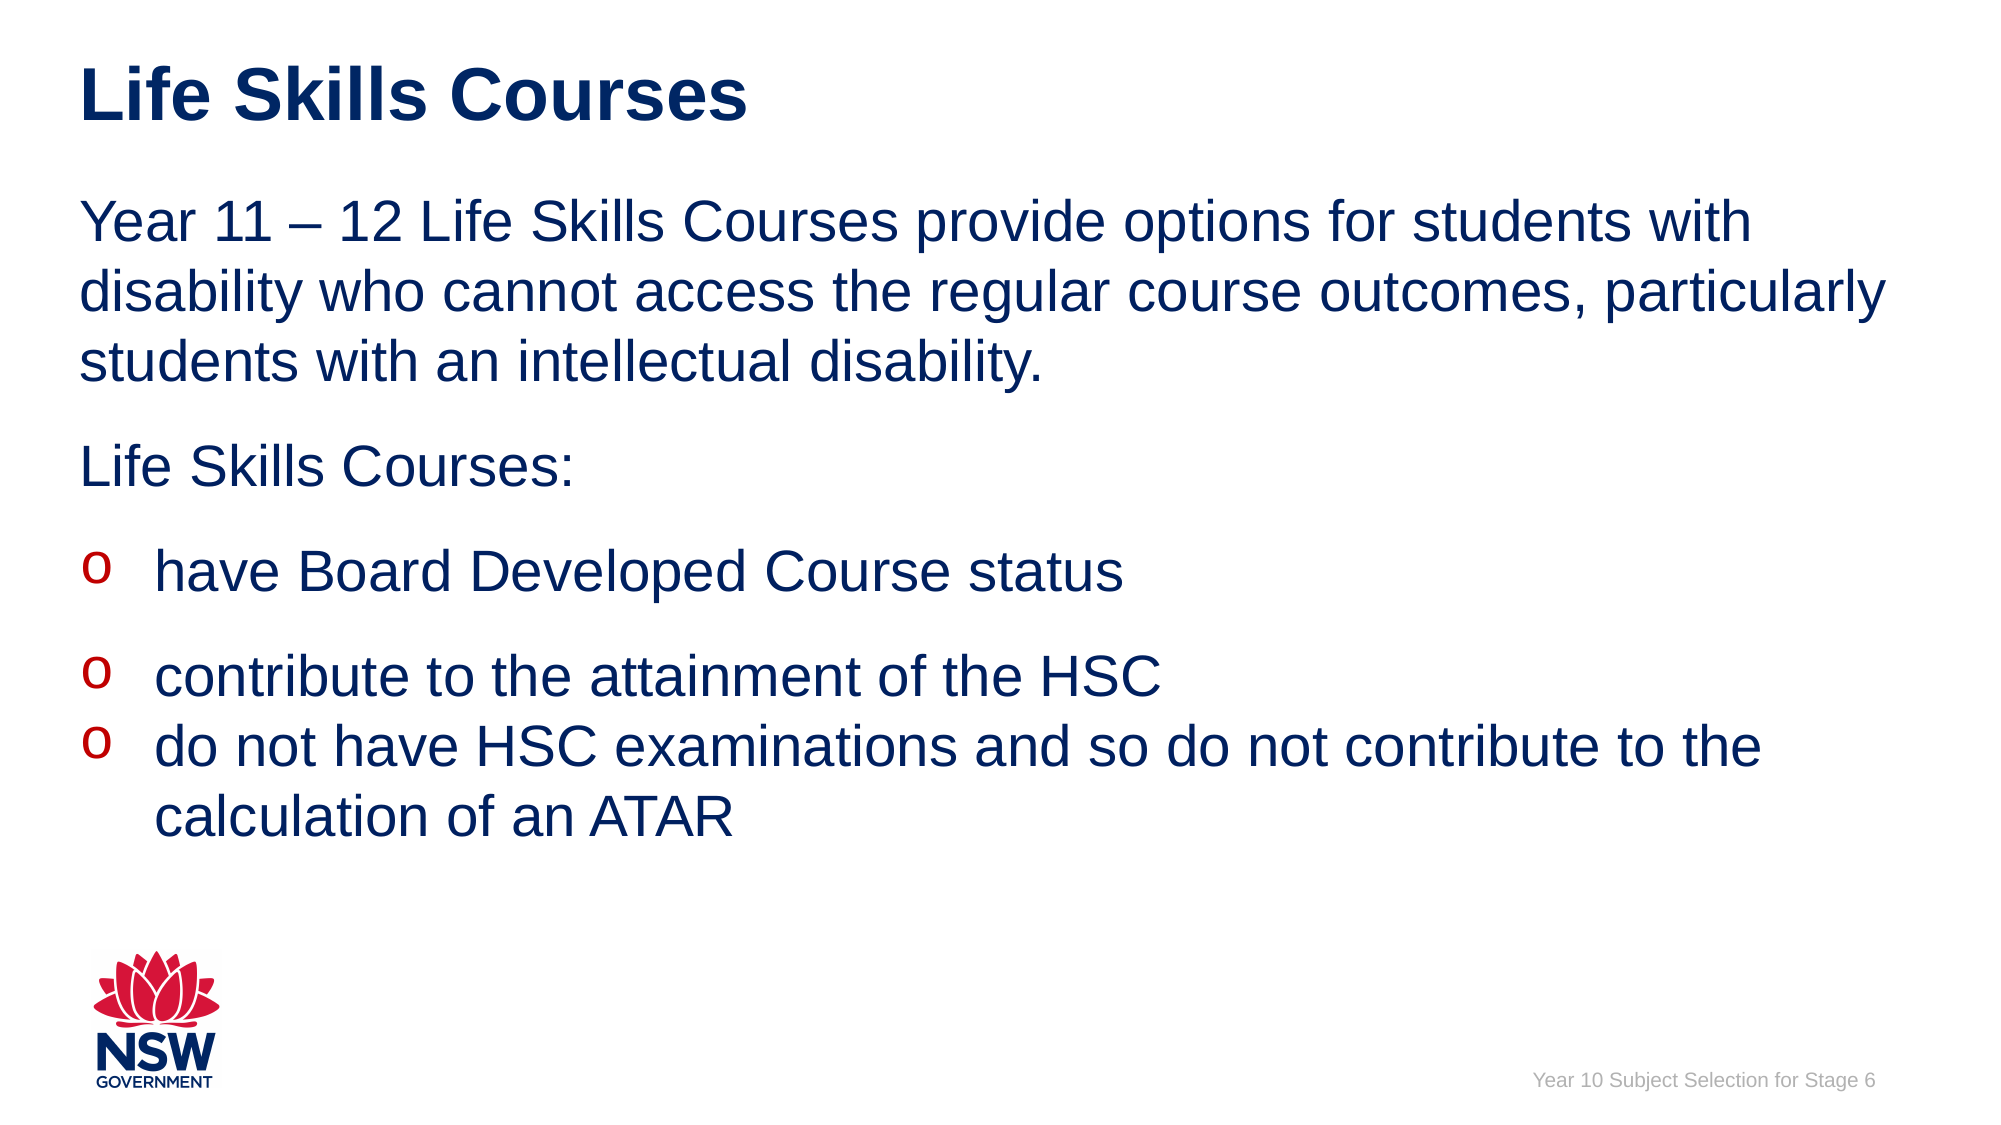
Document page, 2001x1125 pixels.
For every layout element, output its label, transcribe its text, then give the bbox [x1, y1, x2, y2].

picture [91, 949, 222, 1088]
text_box Year 11 – 12 Life Skills Courses provide options for students with disability who cannot access the regular course outcomes, particularly students with an intellectual disability. Life Skills Courses: have Board Developed Course status contribute to the attainment of the HSC do not have HSC examinations and so do not contribute to the calculation of an ATAR [79, 183, 1962, 926]
footer Year 10 Subject Selection for Stage 6 [1201, 1066, 1876, 1092]
title Life Skills Courses [79, 55, 1980, 138]
